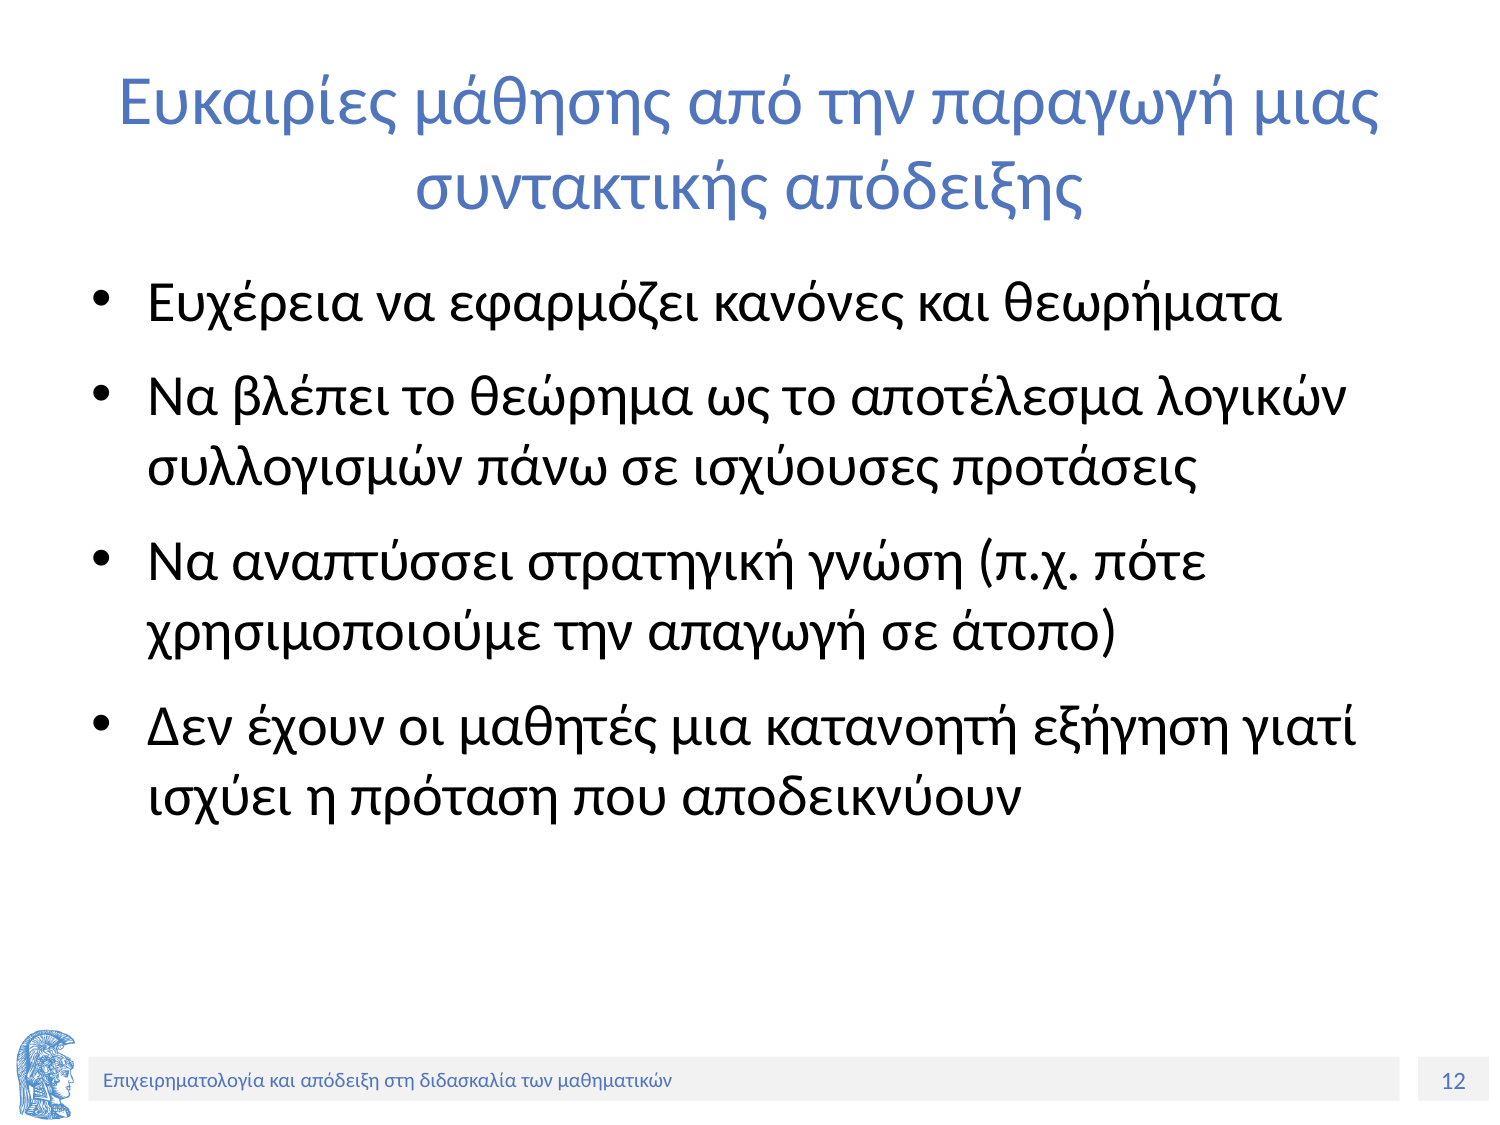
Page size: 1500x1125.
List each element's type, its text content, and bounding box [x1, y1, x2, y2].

picture [9, 1026, 81, 1120]
list Ευχέρεια να εφαρμόζει κανόνες και θεωρήματα Να βλέπει το θεώρημα ως το αποτέλεσμα λογικών συλλογισμών πάνω σε ισχύουσες προτάσεις Να αναπτύσσει στρατηγική γνώση (π.χ. πότε χρησιμοποιούμε την απαγωγή σε άτοπο) Δεν έχουν οι μαθητές μια κατανοητή εξήγηση γιατί ισχύει η πρόταση που αποδεικνύουν [76, 255, 1427, 998]
title Ευκαιρίες μάθησης από την παραγωγή μιας συντακτικής απόδειξης [75, 45, 1425, 233]
